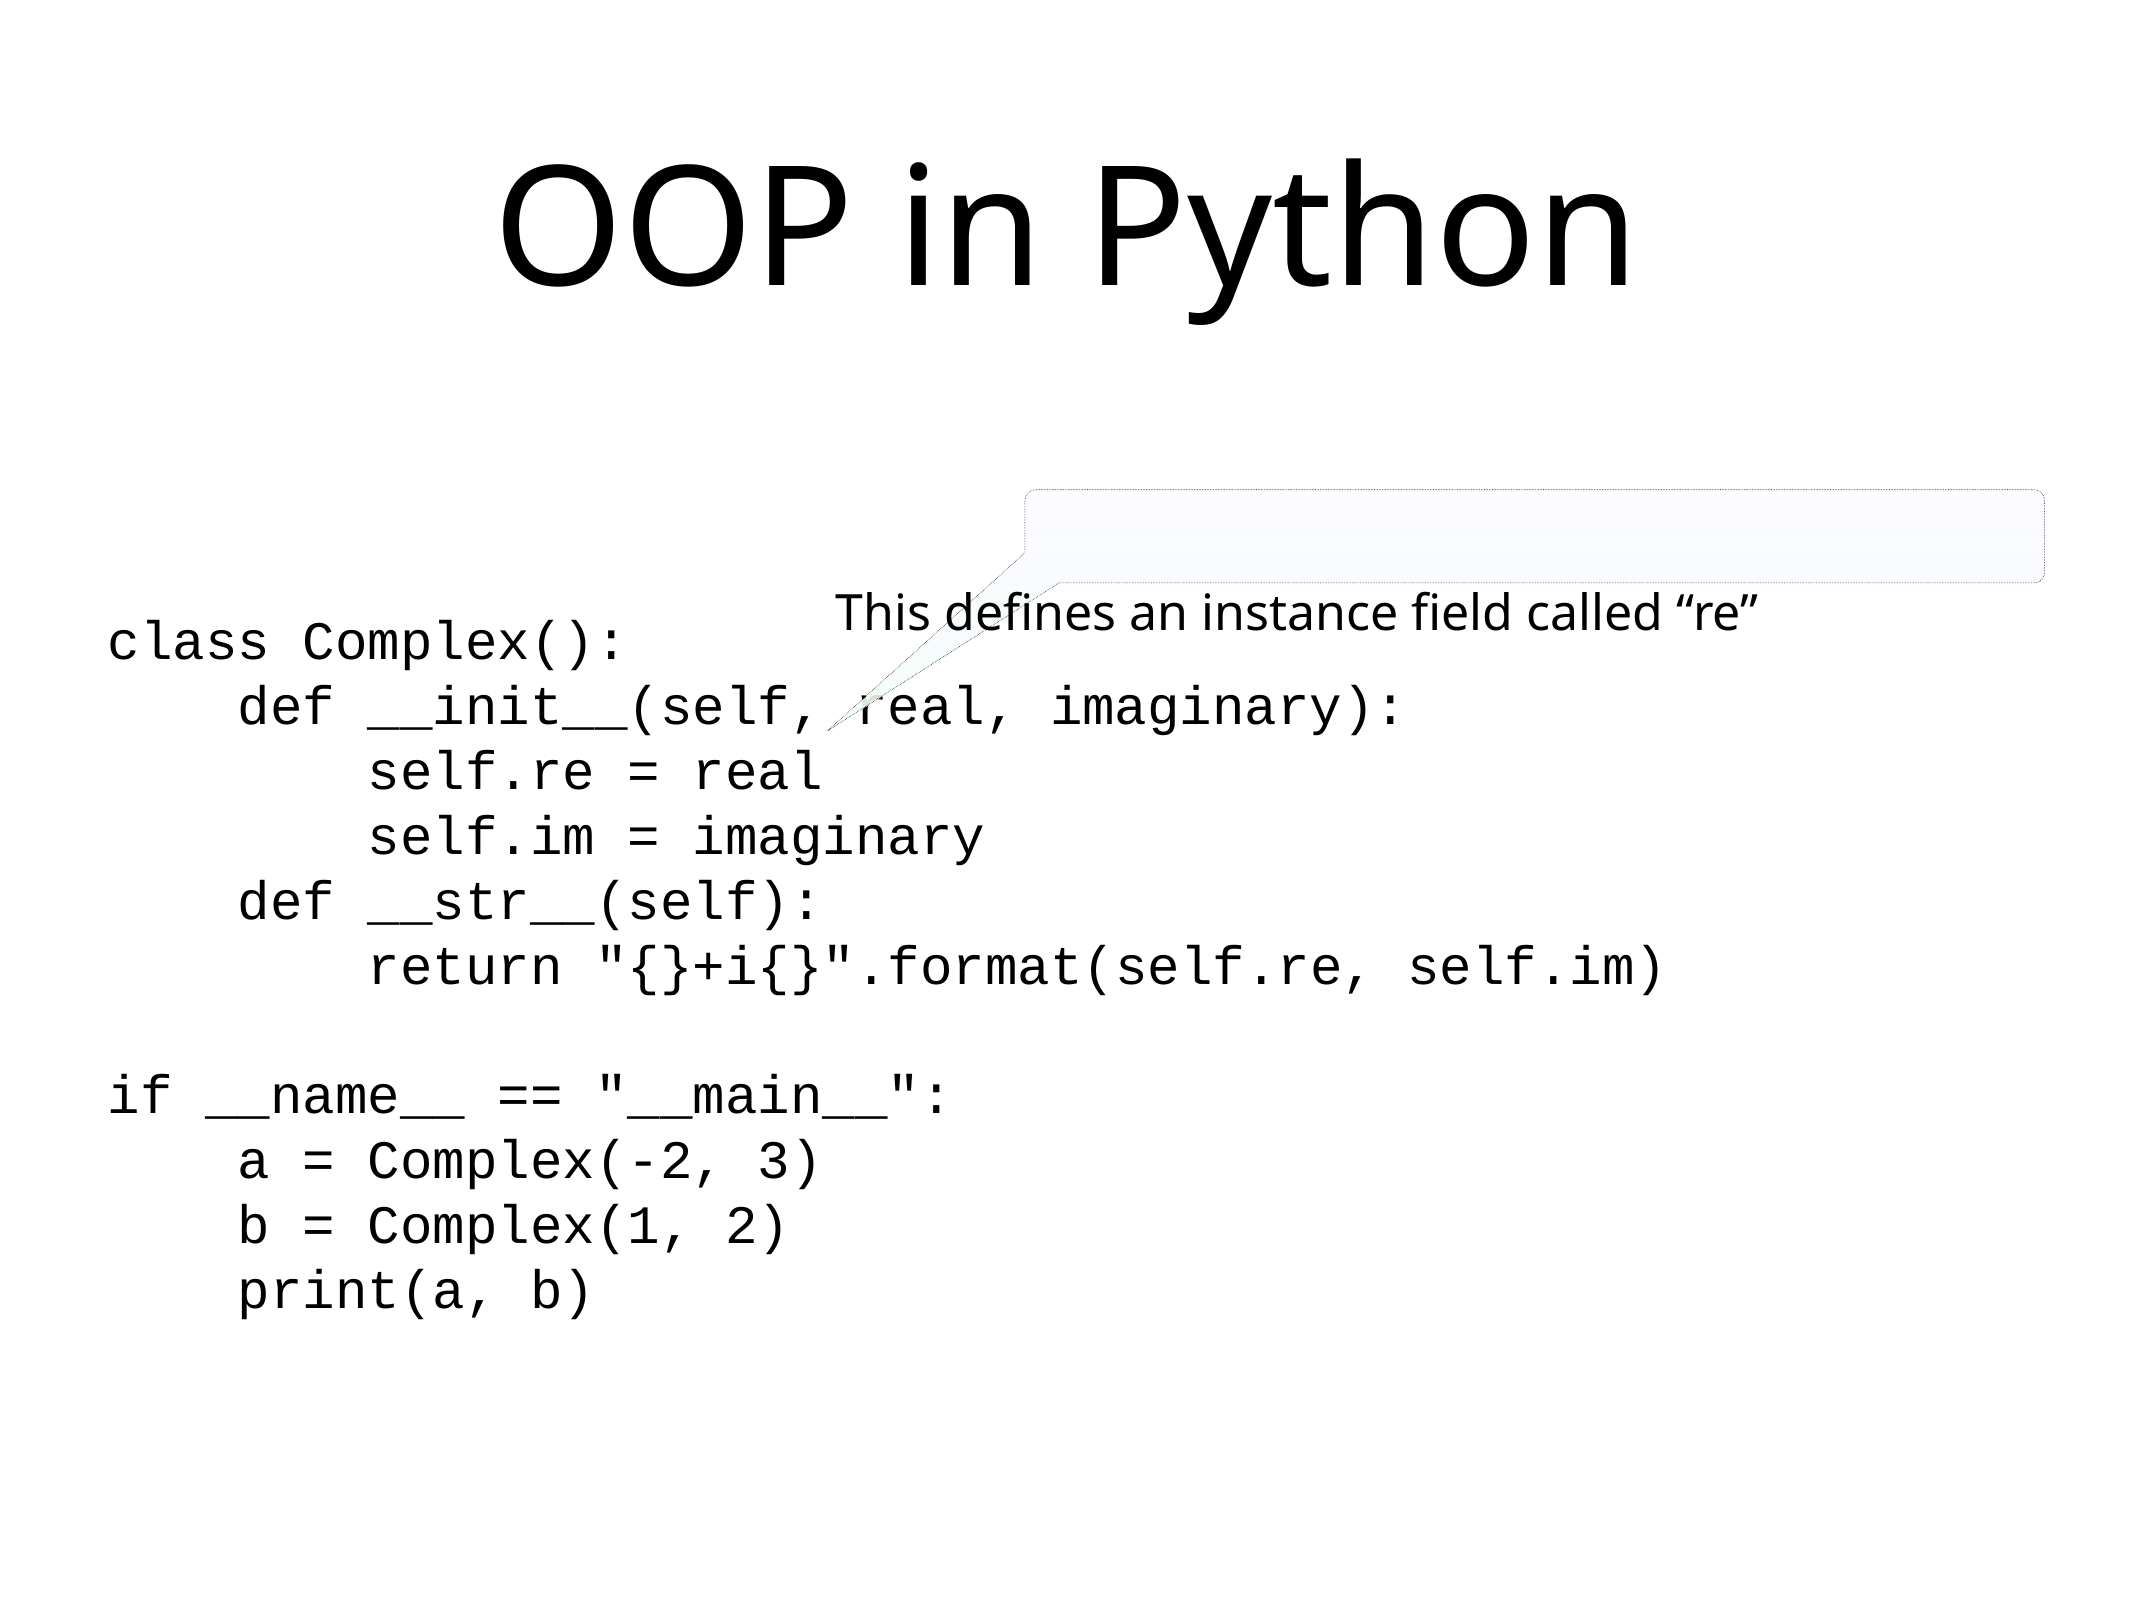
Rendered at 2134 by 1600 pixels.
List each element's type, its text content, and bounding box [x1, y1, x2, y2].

text_box class Complex(): def __init__(self, real, imaginary): self.re = real self.im = imaginary def __str__(self): return "{}+i{}".format(self.re, self.im) if __name__ == "__main__": a = Complex(-2, 3) b = Complex(1, 2) print(a, b) [99, 596, 1677, 1328]
title OOP in Python [155, 41, 1978, 397]
text_box This defines an instance field called “re” [827, 489, 2045, 731]
